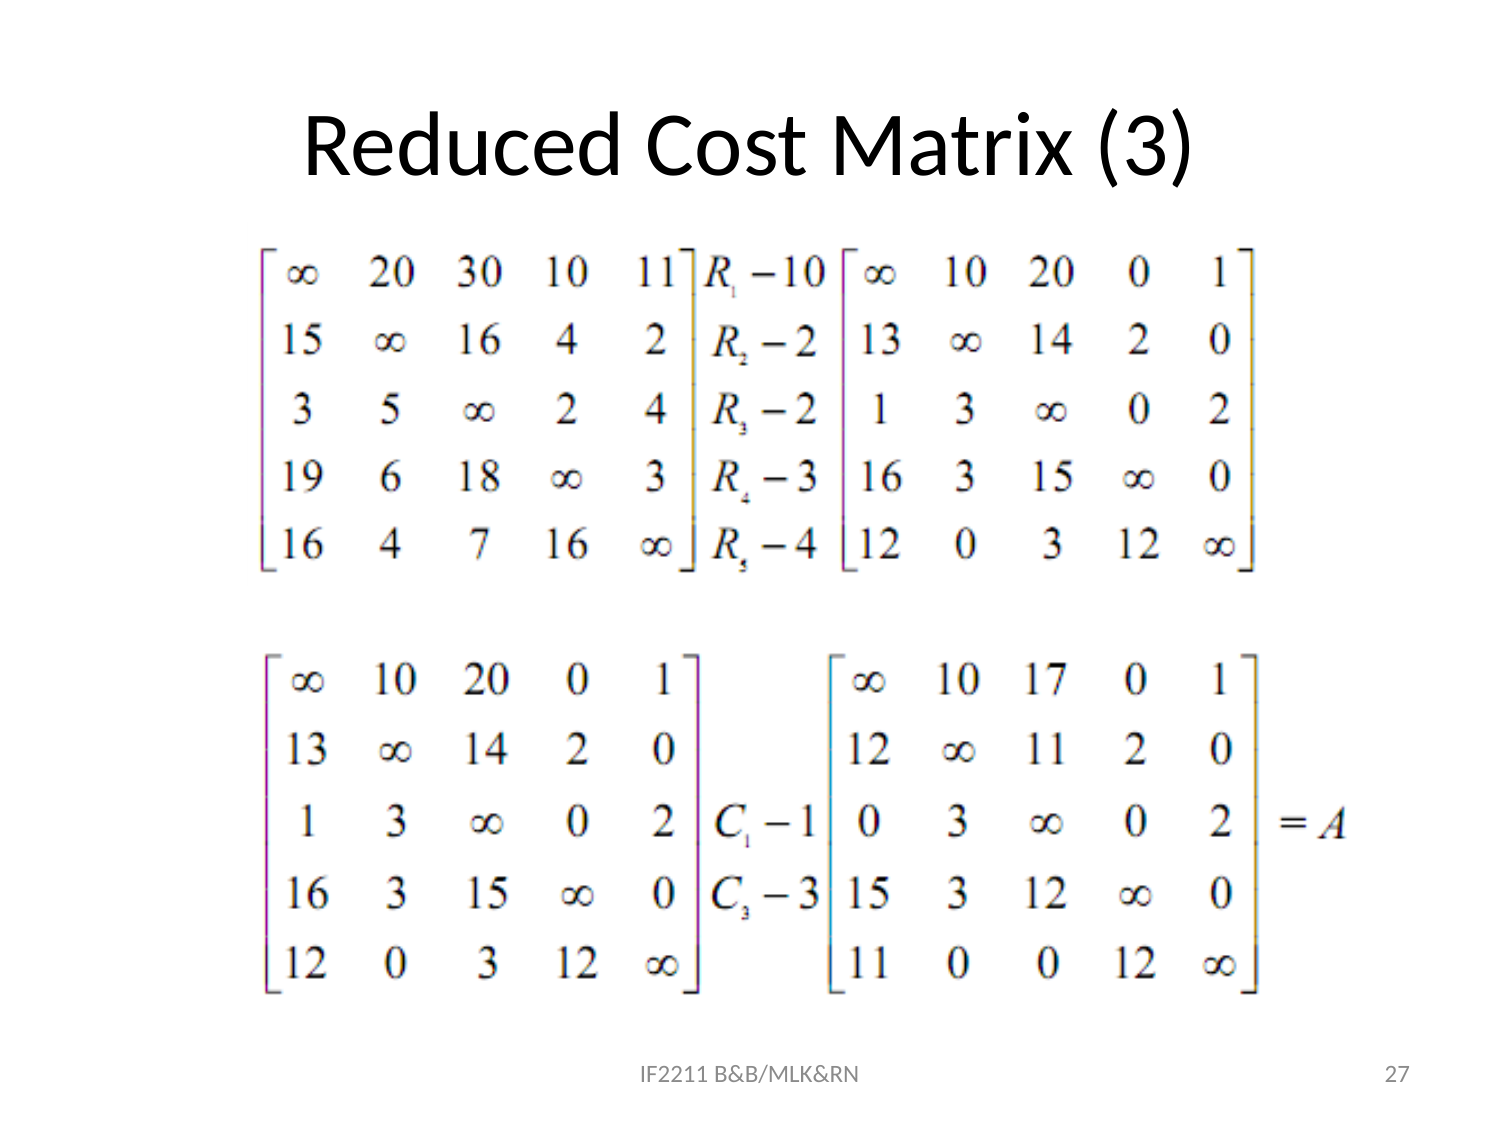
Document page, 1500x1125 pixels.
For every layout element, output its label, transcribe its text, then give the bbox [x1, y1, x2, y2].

title Reduced Cost Matrix (3) [75, 45, 1425, 233]
picture [245, 222, 1269, 587]
picture [257, 632, 1357, 1008]
slide_number 27 [1074, 1042, 1425, 1103]
footer IF2211 B&B/MLK&RN [512, 1042, 988, 1103]
